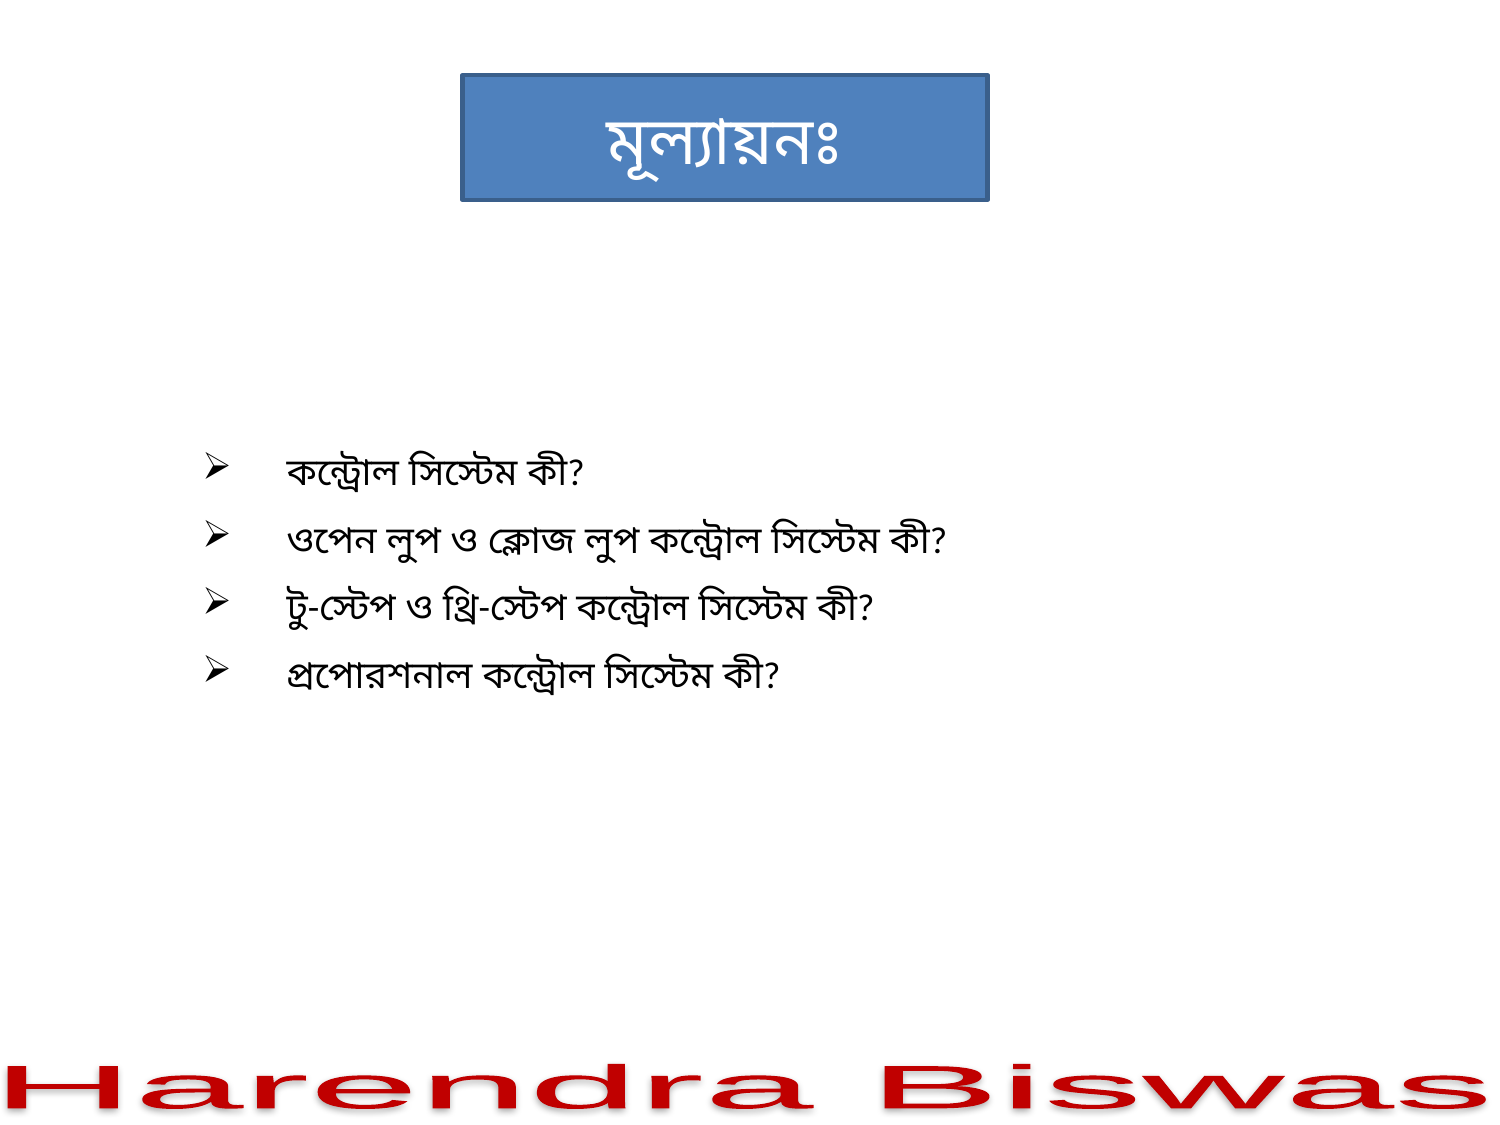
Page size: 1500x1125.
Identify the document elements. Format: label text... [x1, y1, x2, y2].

title মূল্যায়নঃ [460, 73, 990, 202]
text_box কন্ট্রোল সিস্টেম কী? ওপেন লুপ ও ক্লোজ লুপ কন্ট্রোল সিস্টেম কী? টু-স্টেপ ও থ্রি-স্টেপ কন্ট্রোল সিস্টেম কী? প্রপোরশনাল কন্ট্রোল সিস্টেম কী? [187, 418, 1450, 704]
subtitle [75, 399, 1450, 825]
